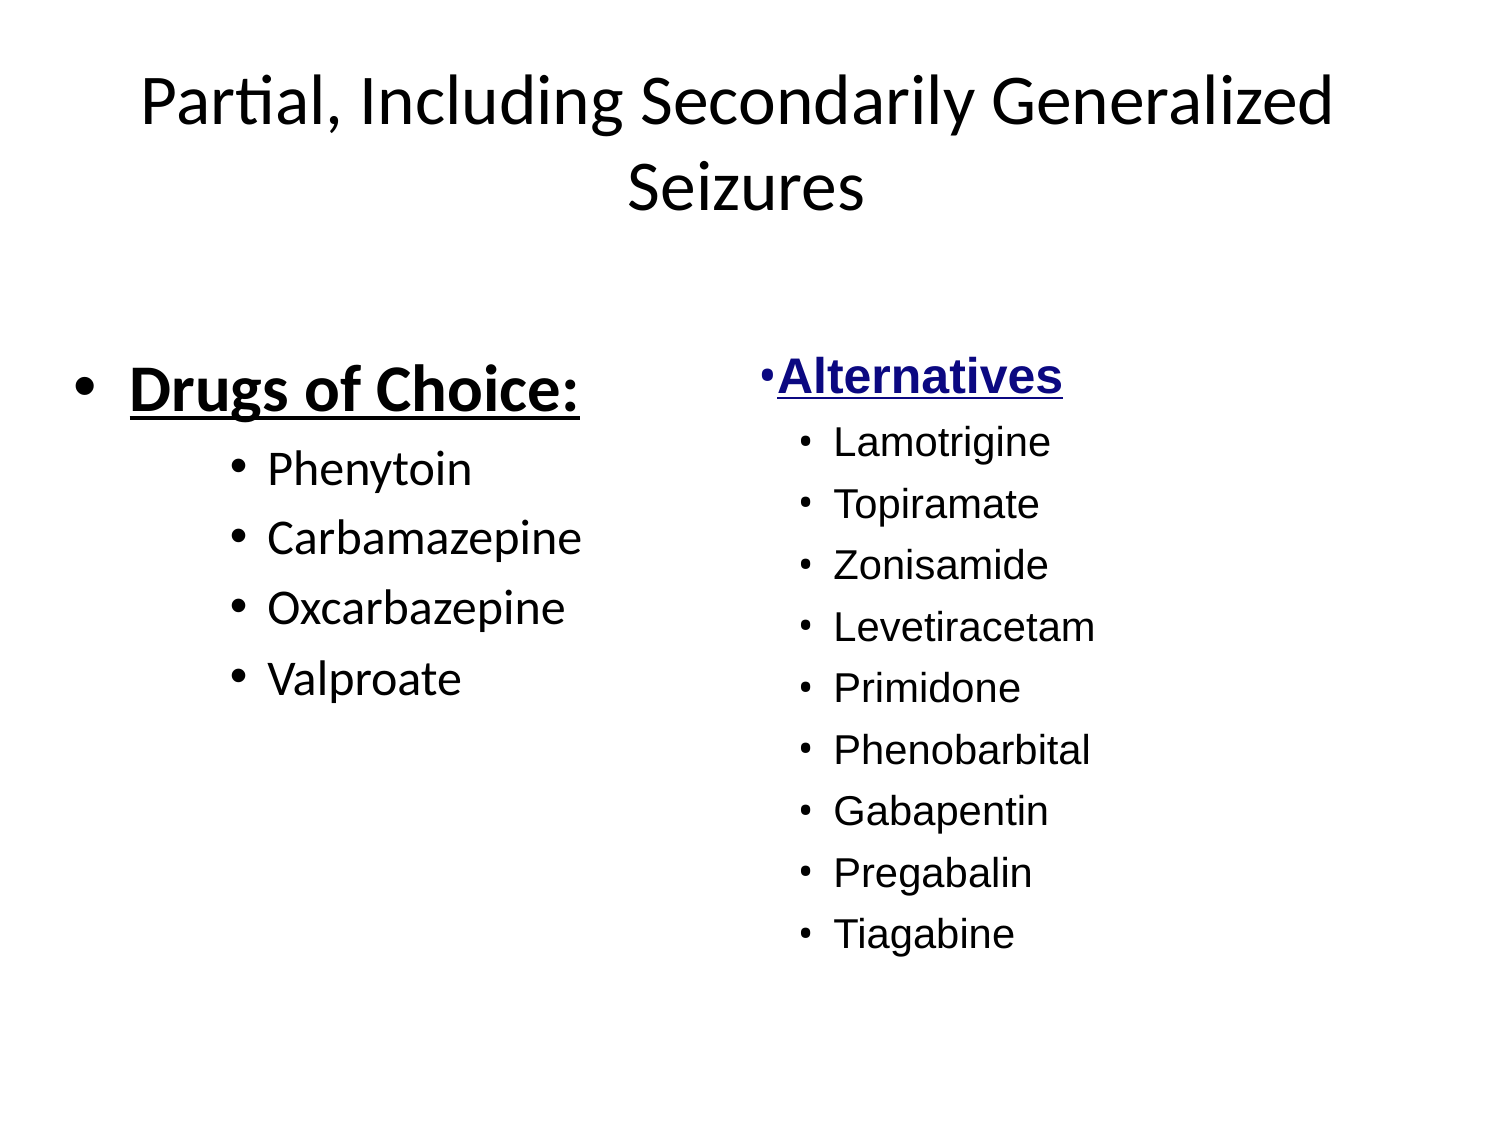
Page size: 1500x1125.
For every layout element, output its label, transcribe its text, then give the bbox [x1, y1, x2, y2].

list Drugs of Choice: Phenytoin Carbamazepine Oxcarbazepine Valproate [58, 337, 621, 834]
title Partial, Including Secondarily Generalized Seizures [75, 45, 1425, 233]
text_box Alternatives Lamotrigine Topiramate Zonisamide Levetiracetam Primidone Phenobarbital Gabapentin Pregabalin Tiagabine [758, 343, 1336, 1005]
